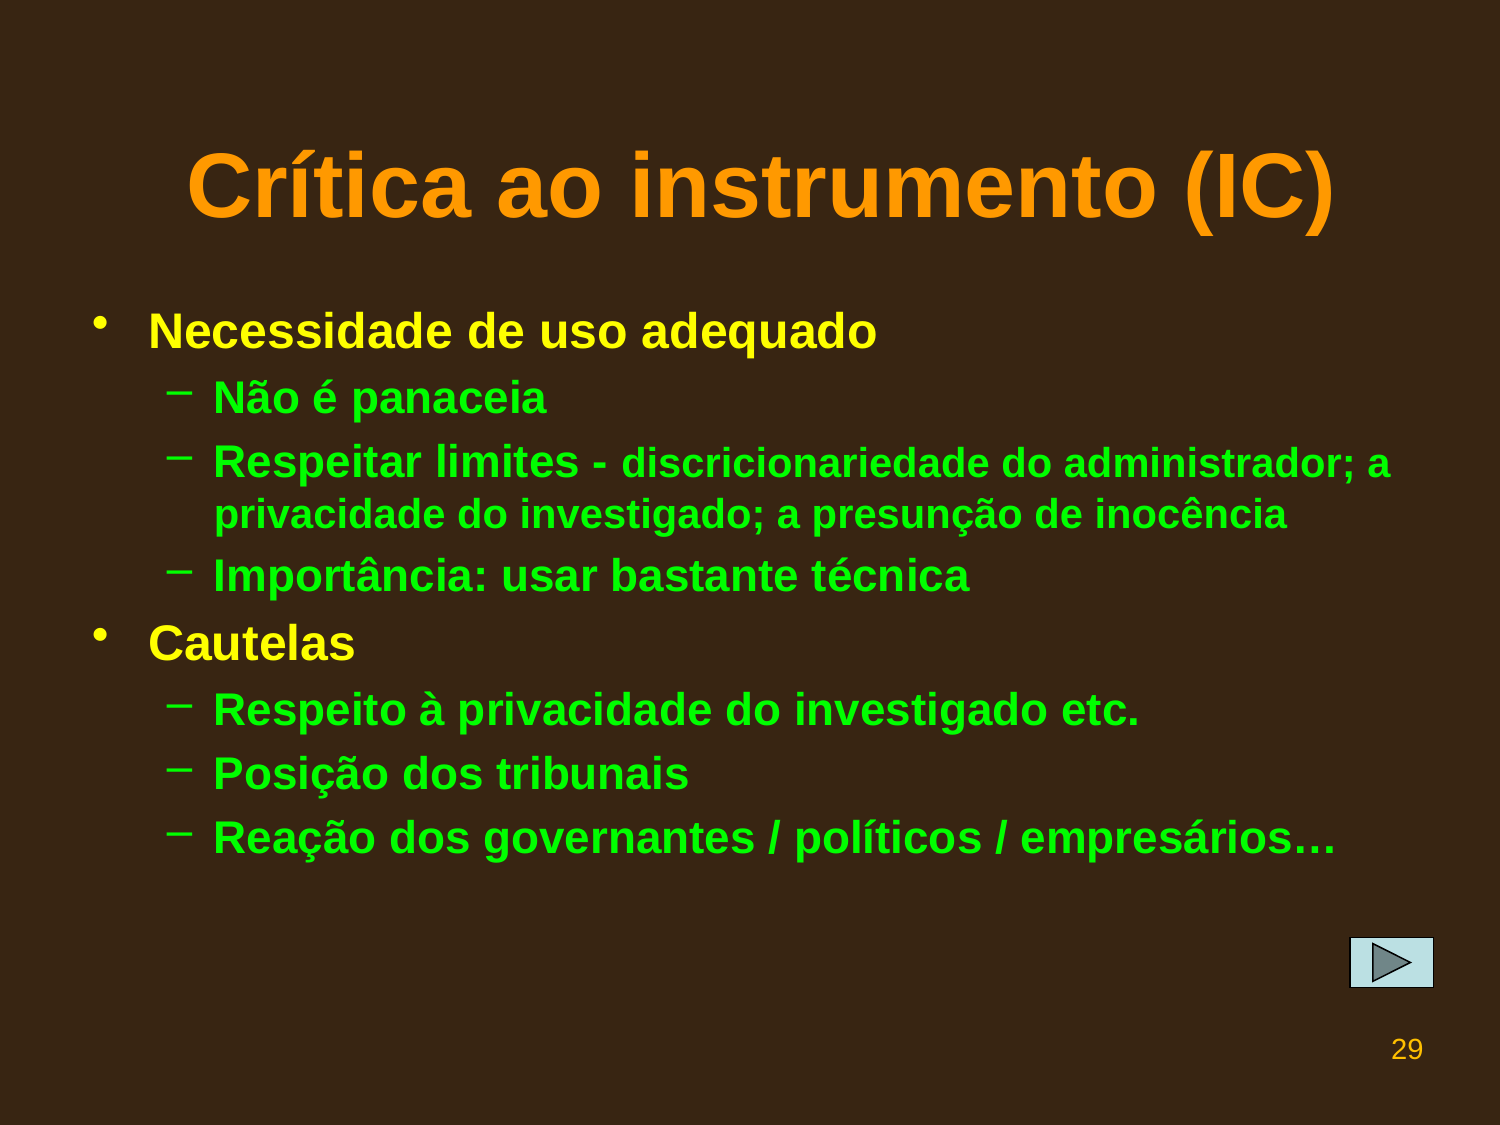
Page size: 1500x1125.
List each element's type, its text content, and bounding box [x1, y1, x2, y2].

slide_number 29 [1375, 1022, 1471, 1102]
text_box [1349, 937, 1434, 988]
list Necessidade de uso adequado Não é panaceia Respeitar limites - discricionariedade do administrador; a privacidade do investigado; a presunção de inocência Importância: usar bastante técnica Cautelas Respeito à privacidade do investigado etc. Posição dos tribunais Reação dos governantes / políticos / empresários… [76, 290, 1447, 926]
title Crítica ao instrumento (IC) [53, 50, 1471, 313]
